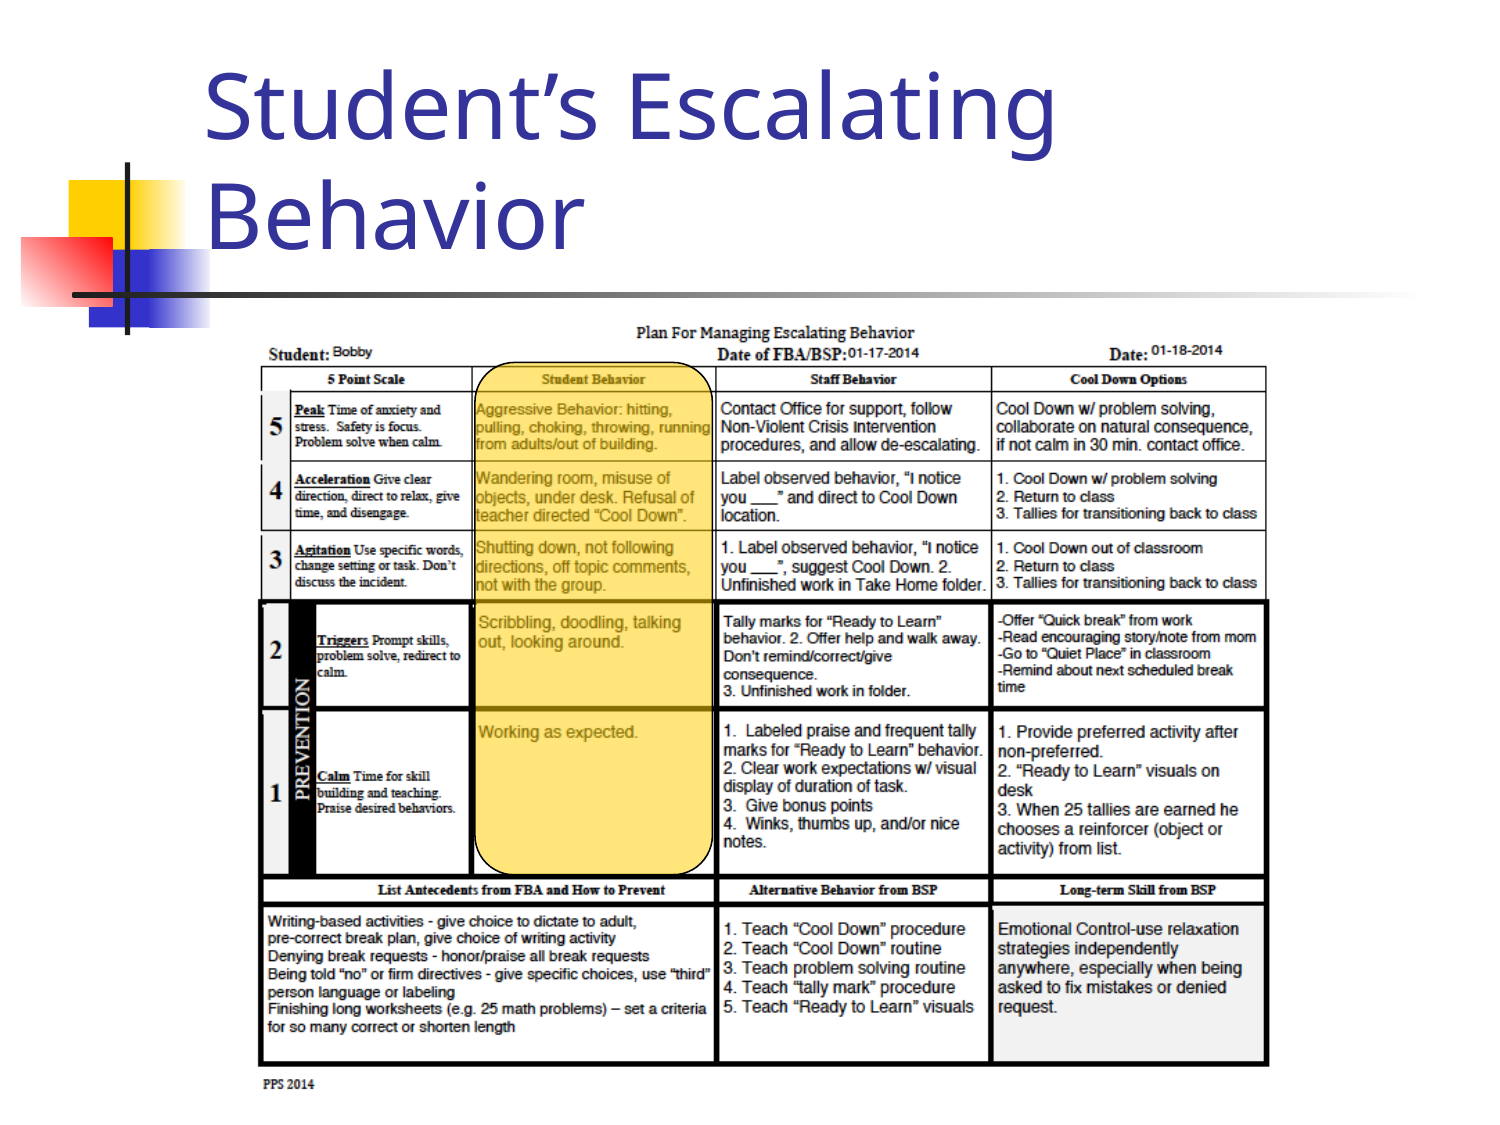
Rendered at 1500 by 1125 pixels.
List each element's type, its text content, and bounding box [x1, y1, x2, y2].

picture [224, 312, 1301, 1103]
title Student’s Escalating Behavior [188, 35, 1468, 275]
